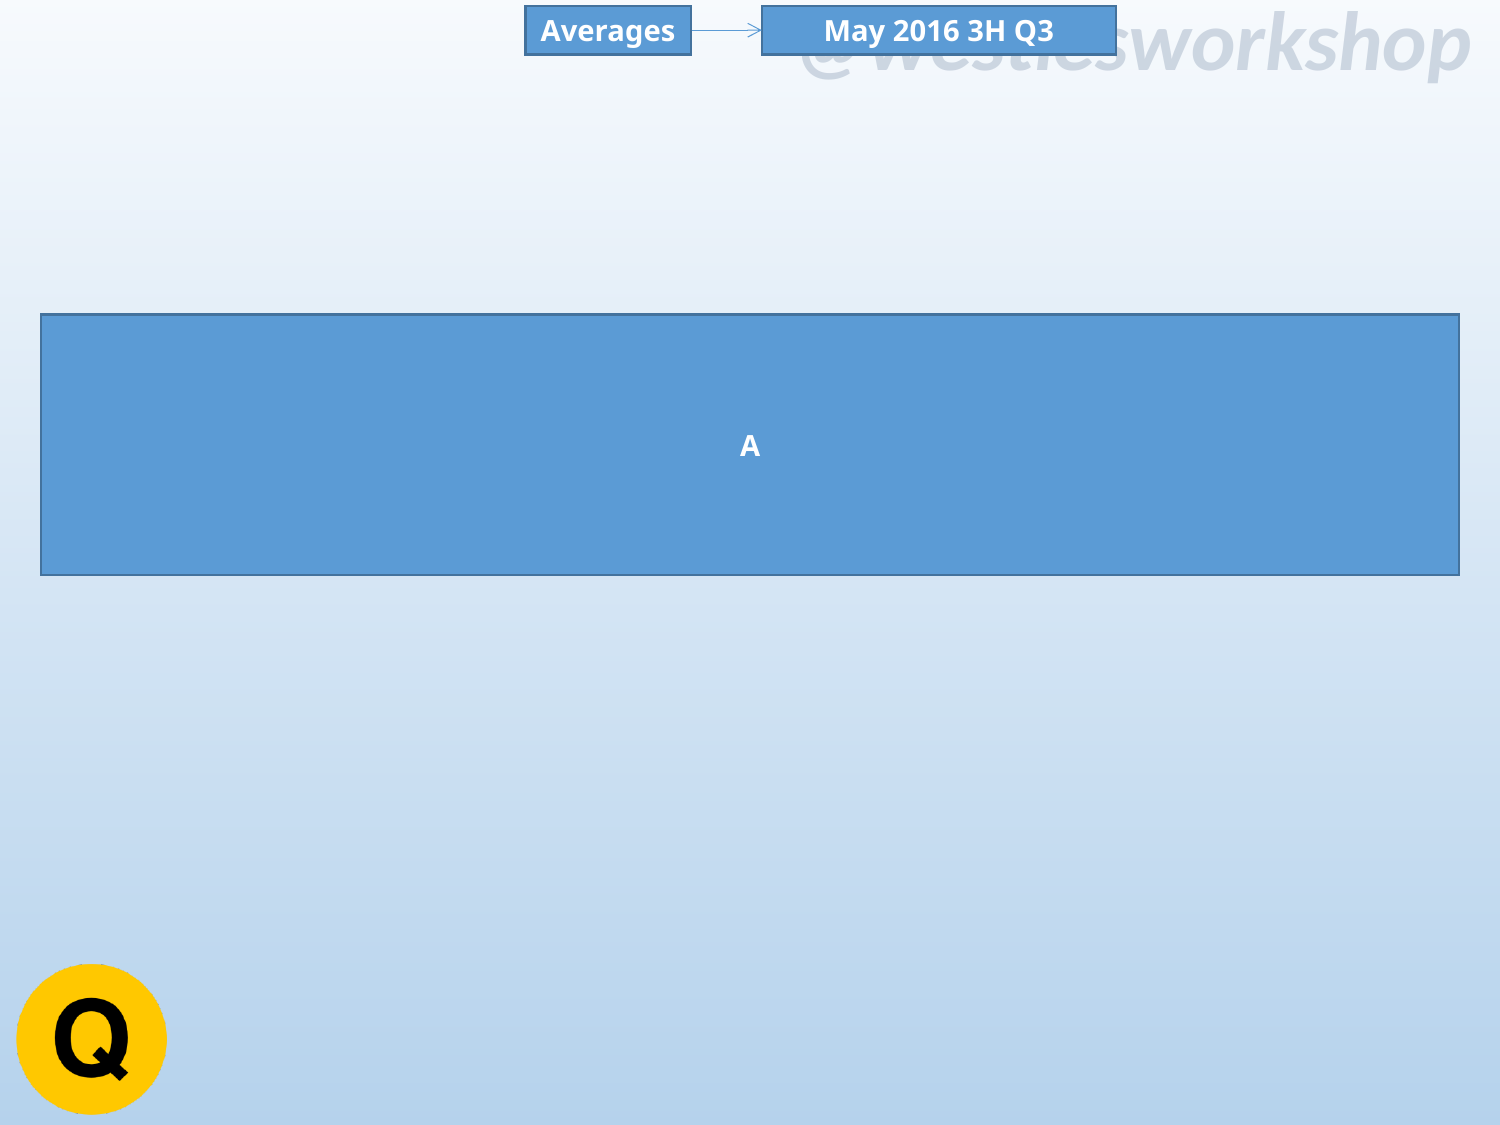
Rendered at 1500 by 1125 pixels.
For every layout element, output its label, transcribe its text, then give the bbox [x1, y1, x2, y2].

picture [0, 940, 191, 1125]
picture [41, 314, 1459, 575]
text_box Averages [524, 5, 692, 56]
text_box May 2016 3H Q3 [761, 5, 1117, 56]
